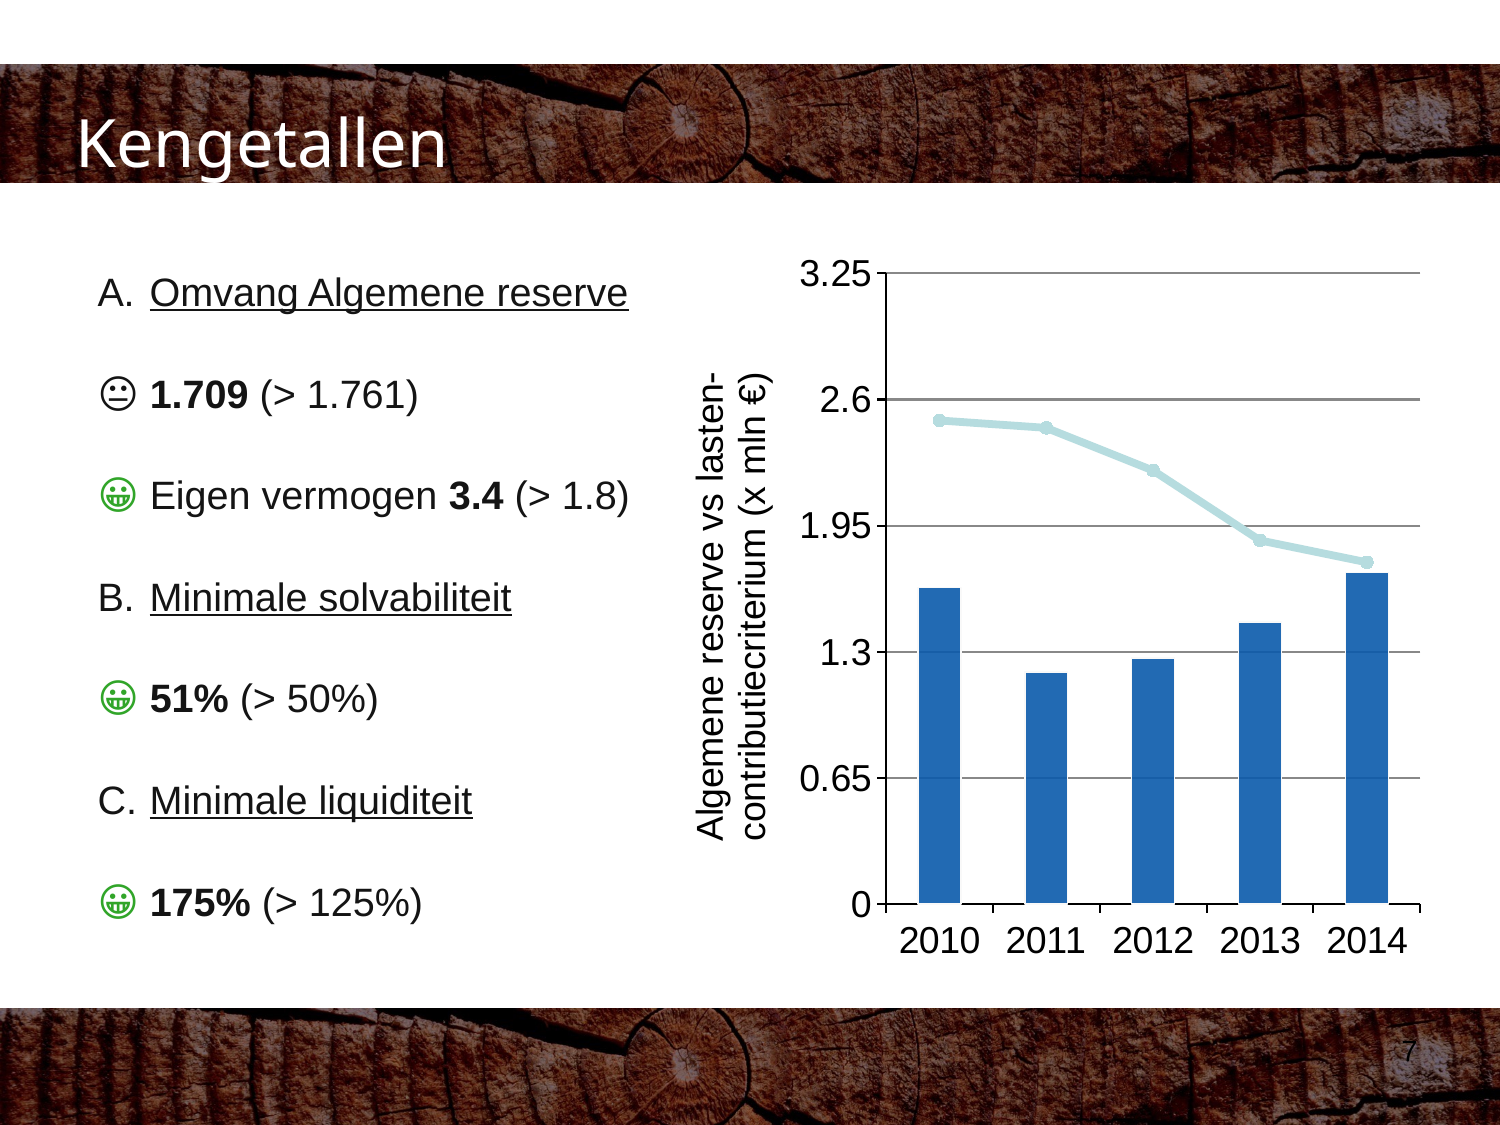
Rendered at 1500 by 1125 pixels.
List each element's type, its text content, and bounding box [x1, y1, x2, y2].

picture [0, 64, 75, 183]
picture [0, 1008, 1500, 1125]
title Kengetallen [75, 46, 1425, 235]
slide_number 7 [1074, 1023, 1426, 1073]
list Omvang Algemene reserve 😐 1.709 (> 1.761) 😀 Eigen vermogen 3.4 (> 1.8) Minimale solvabiliteit 😀 51% (> 50%) Minimale liquiditeit 😀 175% (> 125%) [89, 235, 665, 958]
picture [1425, 64, 1500, 183]
chart [665, 230, 1426, 980]
